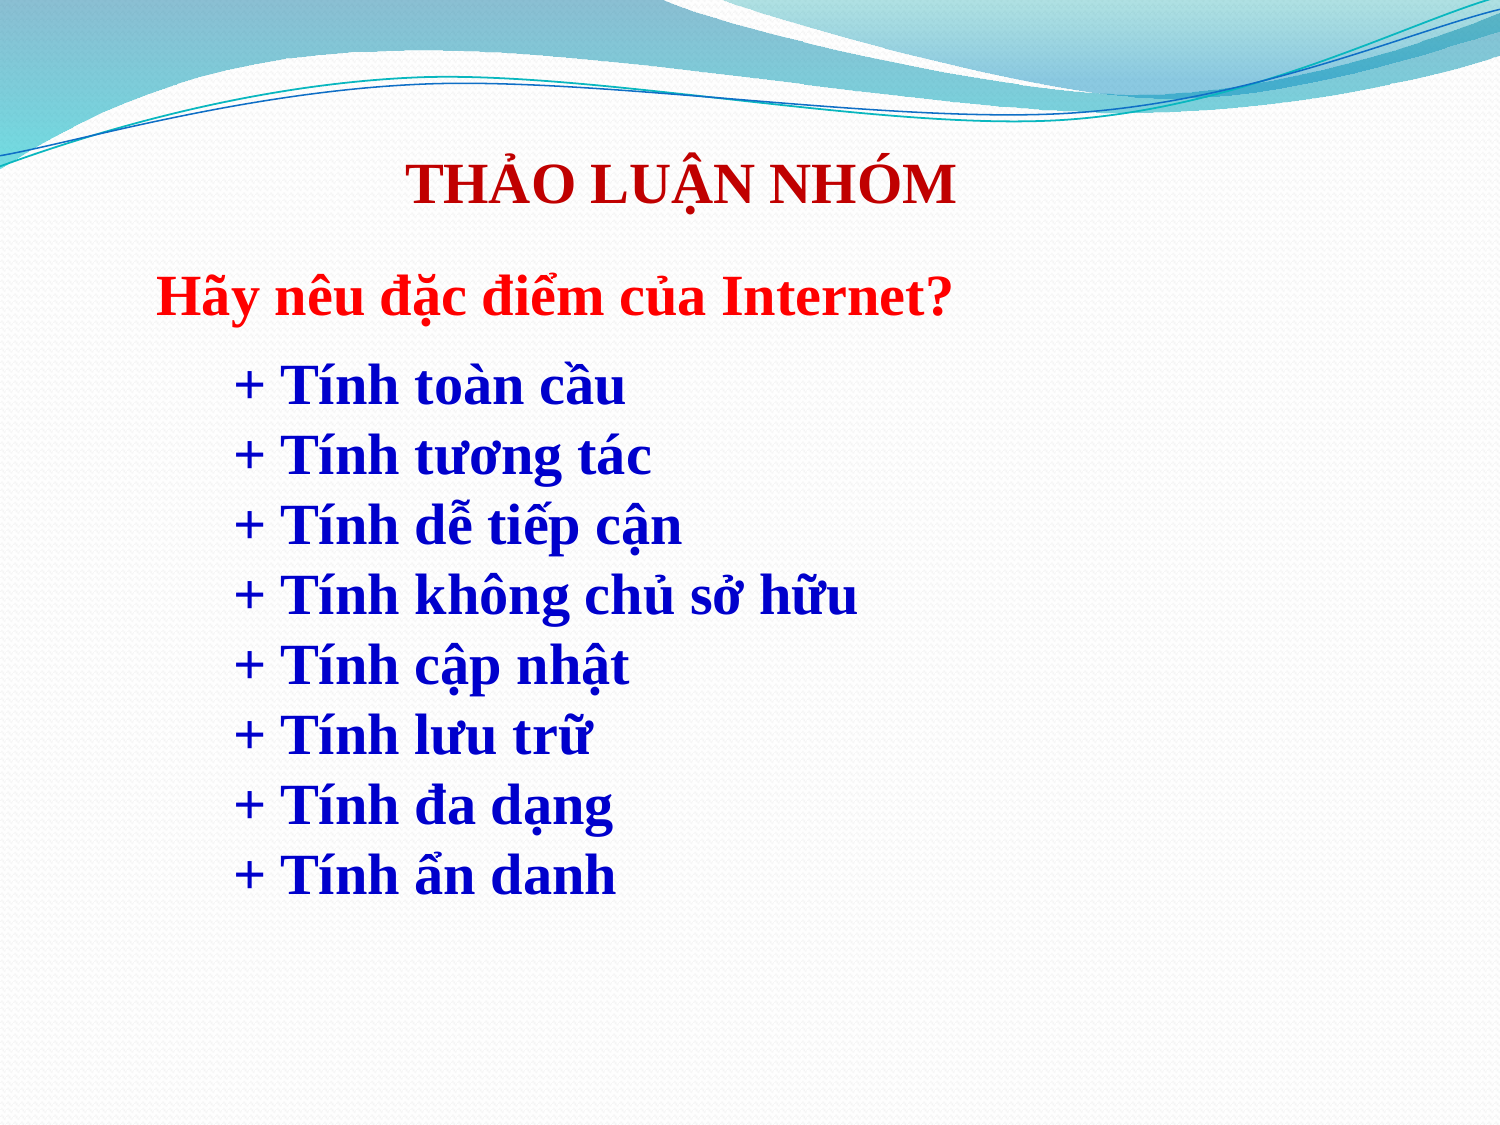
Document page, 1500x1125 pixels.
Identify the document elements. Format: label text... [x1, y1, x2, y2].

text_box Hãy nêu đặc điểm của Internet? [141, 249, 970, 335]
text_box THẢO LUẬN NHÓM [324, 137, 1038, 216]
text_box + Tính toàn cầu + Tính tương tác + Tính dễ tiếp cận + Tính không chủ sở hữu + Tính cập nhật + Tính lưu trữ + Tính đa dạng + Tính ẩn danh [218, 339, 969, 914]
